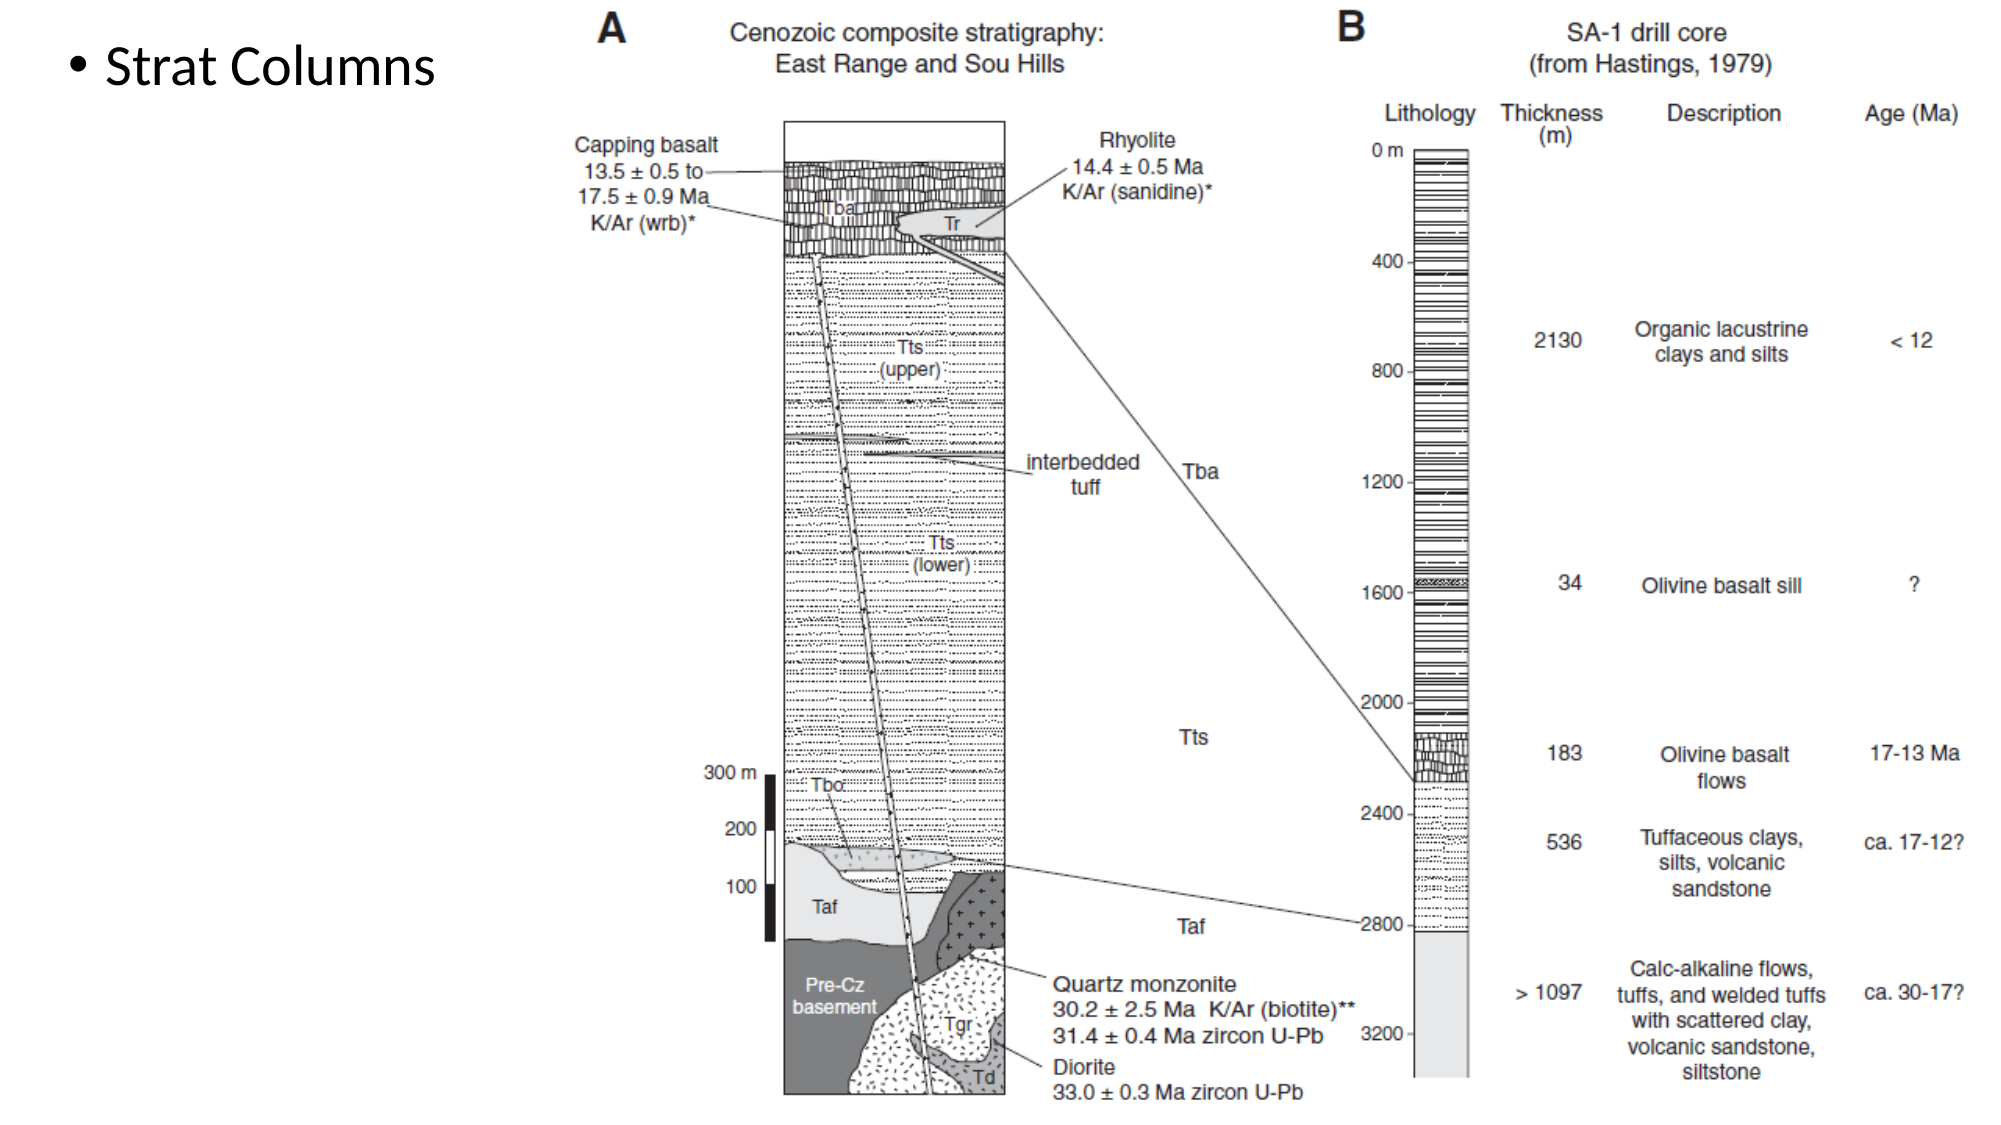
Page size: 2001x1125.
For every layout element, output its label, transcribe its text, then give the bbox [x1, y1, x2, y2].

list Strat Columns [53, 27, 477, 742]
picture [554, 4, 2000, 1125]
